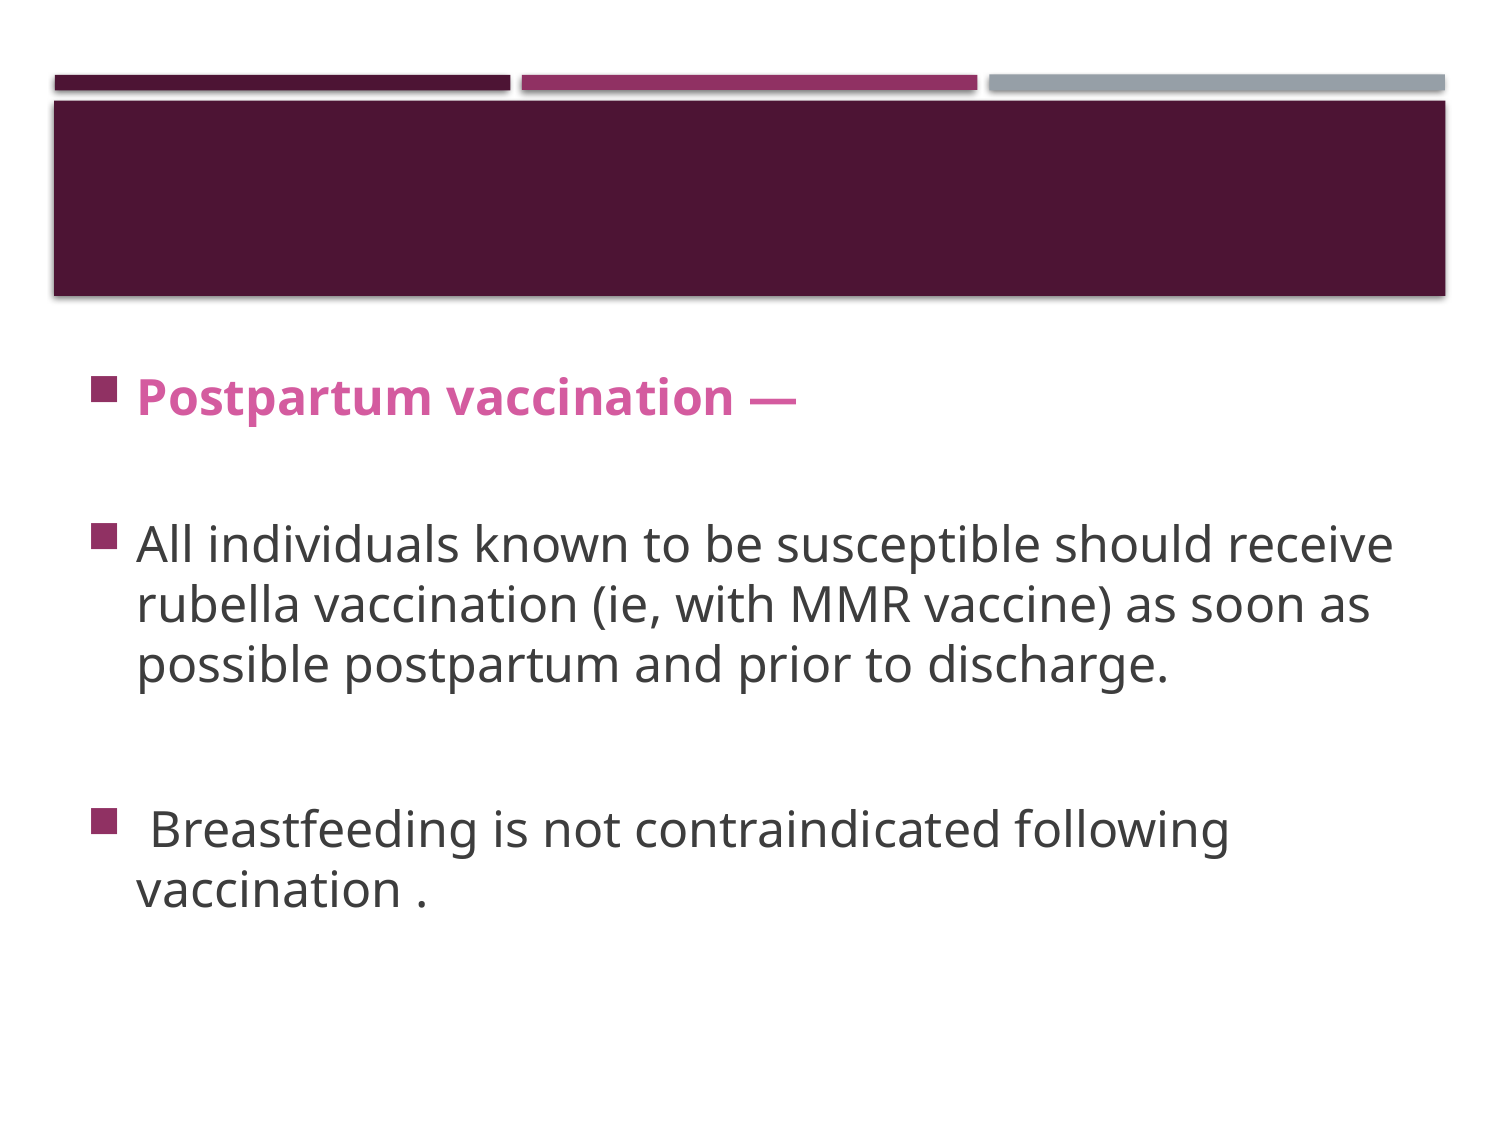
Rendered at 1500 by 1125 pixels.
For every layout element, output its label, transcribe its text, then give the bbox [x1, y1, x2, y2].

list Postpartum vaccination — All individuals known to be susceptible should receive rubella vaccination (ie, with MMR vaccine) as soon as possible postpartum and prior to discharge. Breastfeeding is not contraindicated following vaccination . [71, 357, 1429, 962]
